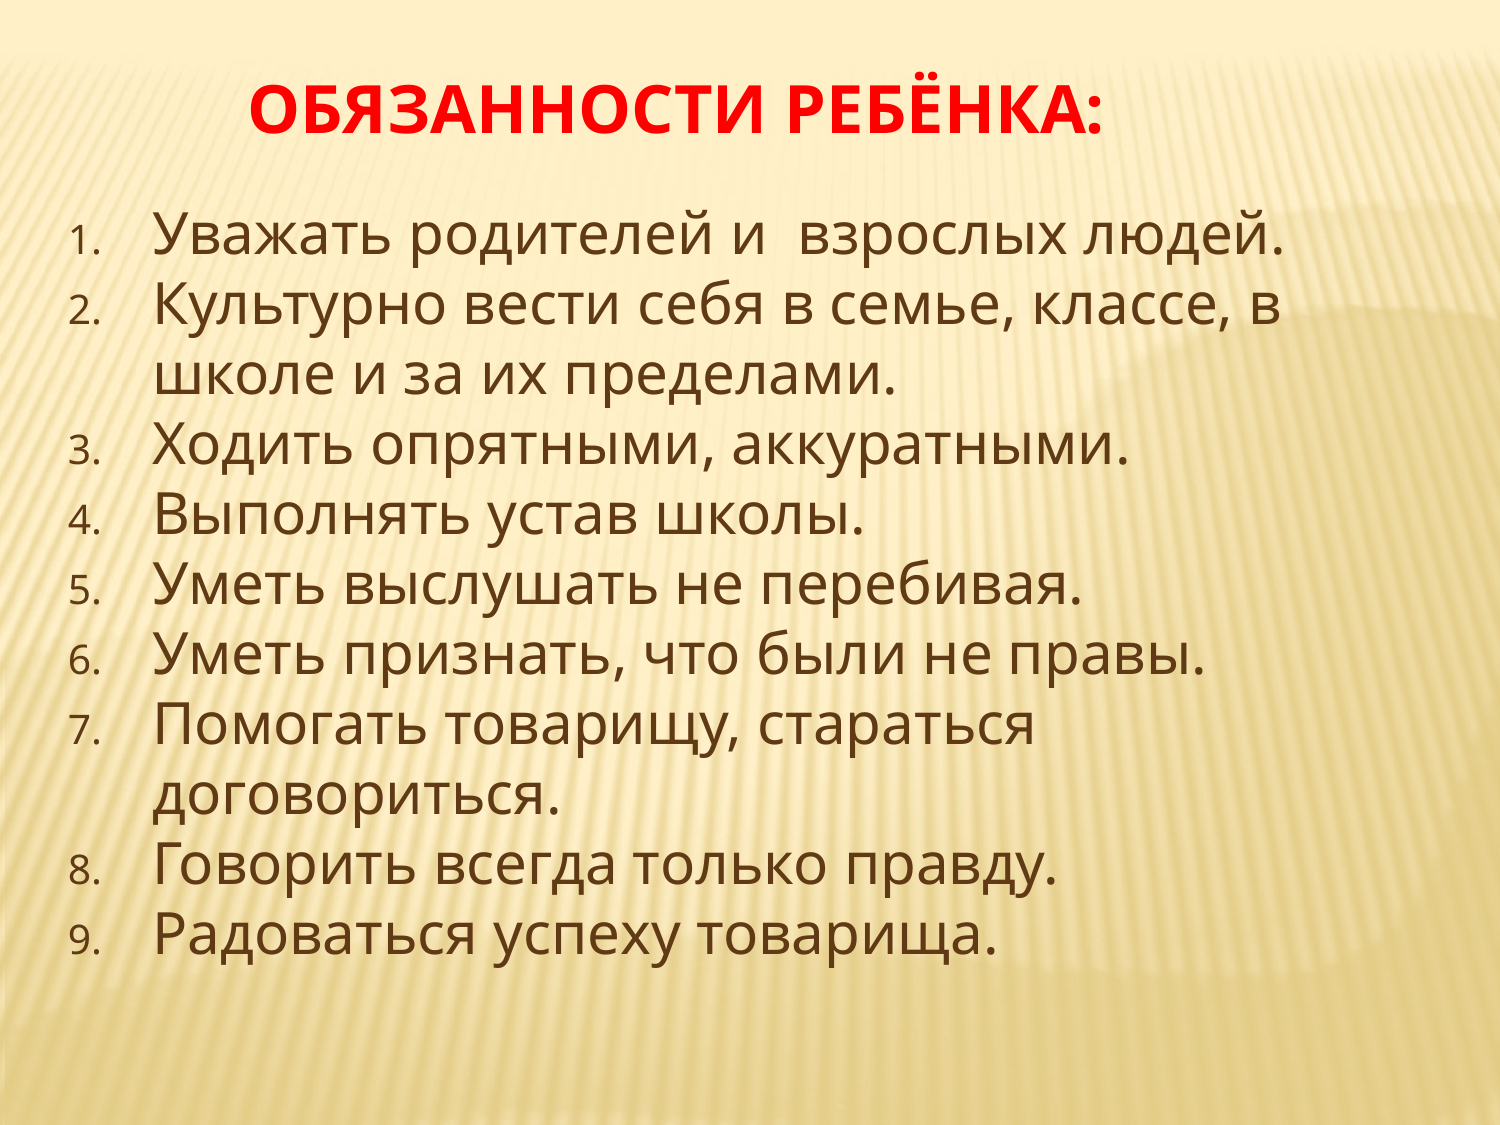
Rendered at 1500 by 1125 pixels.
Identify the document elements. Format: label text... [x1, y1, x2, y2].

text_box ОБЯЗАННОСТИ РЕБЁНКА: [0, 42, 1247, 158]
text_box Уважать родителей и взрослых людей. Культурно вести себя в семье, классе, в школе и за их пределами. Ходить опрятными, аккуратными. Выполнять устав школы. Уметь выслушать не перебивая. Уметь признать, что были не правы. Помогать товарищу, стараться договориться. Говорить всегда только правду. Радоваться успеху товарища. [53, 188, 1413, 1044]
